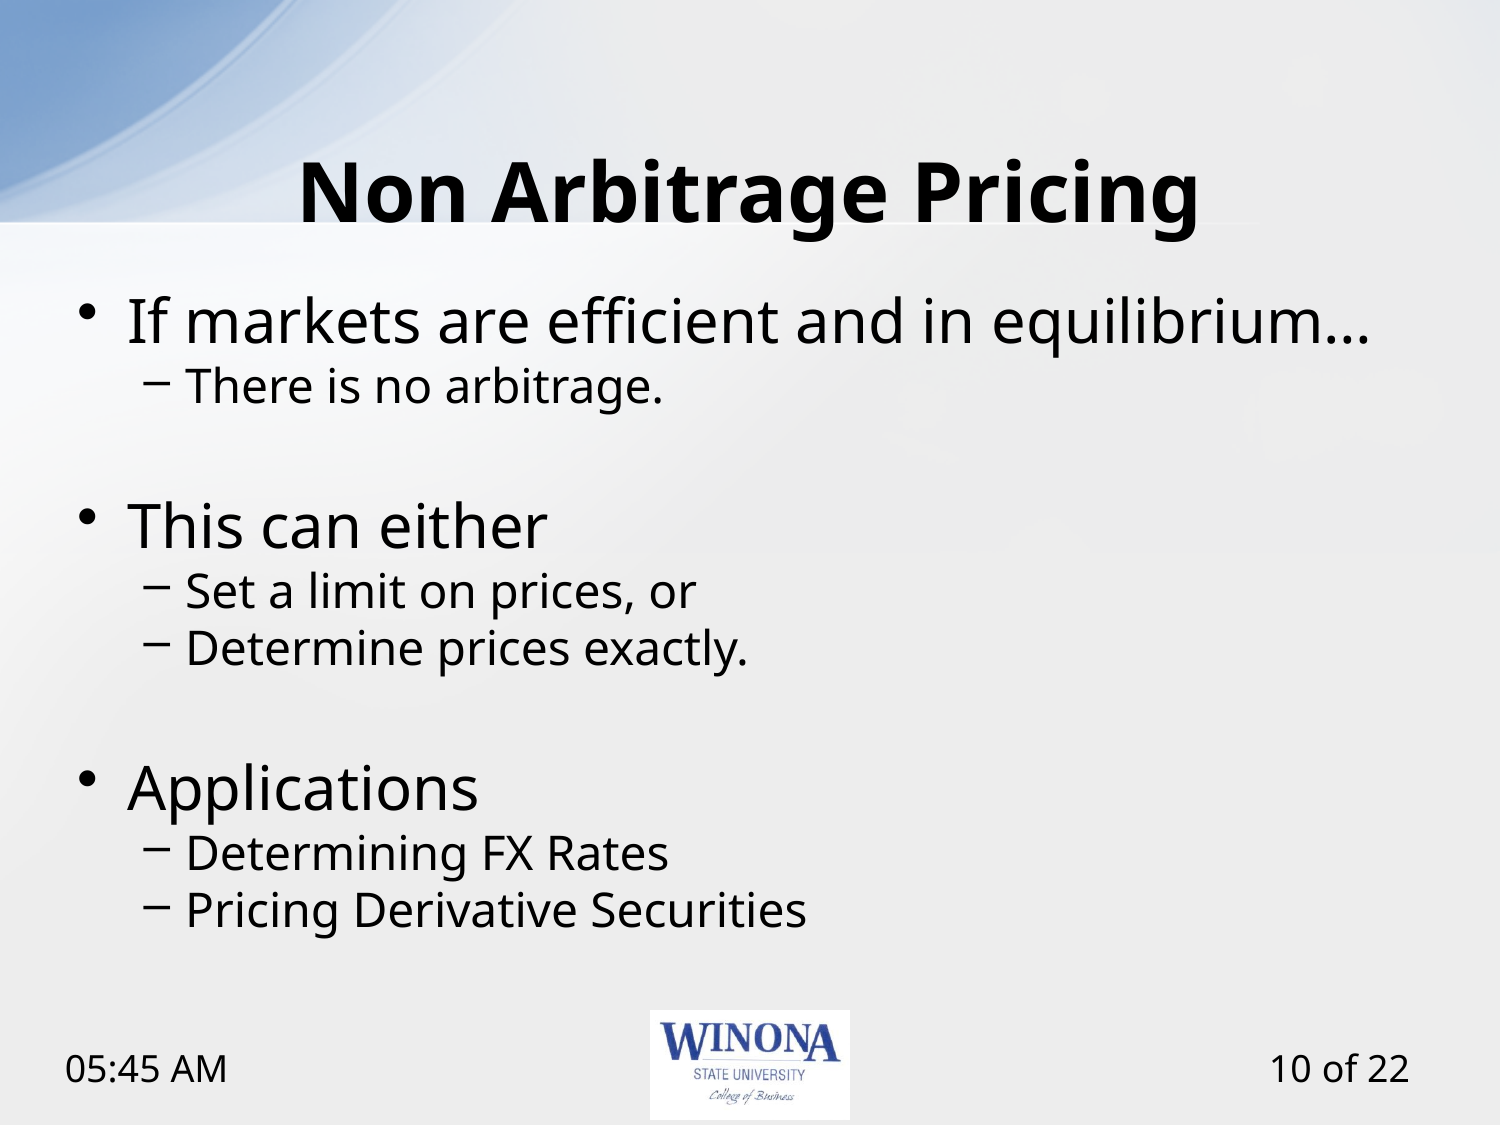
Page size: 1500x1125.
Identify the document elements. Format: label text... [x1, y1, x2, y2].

title Non Arbitrage Pricing [75, 58, 1425, 247]
list If markets are efficient and in equilibrium… There is no arbitrage. This can either Set a limit on prices, or Determine prices exactly. Applications Determining FX Rates Pricing Derivative Securities [62, 275, 1413, 956]
picture [0, 0, 1500, 1125]
